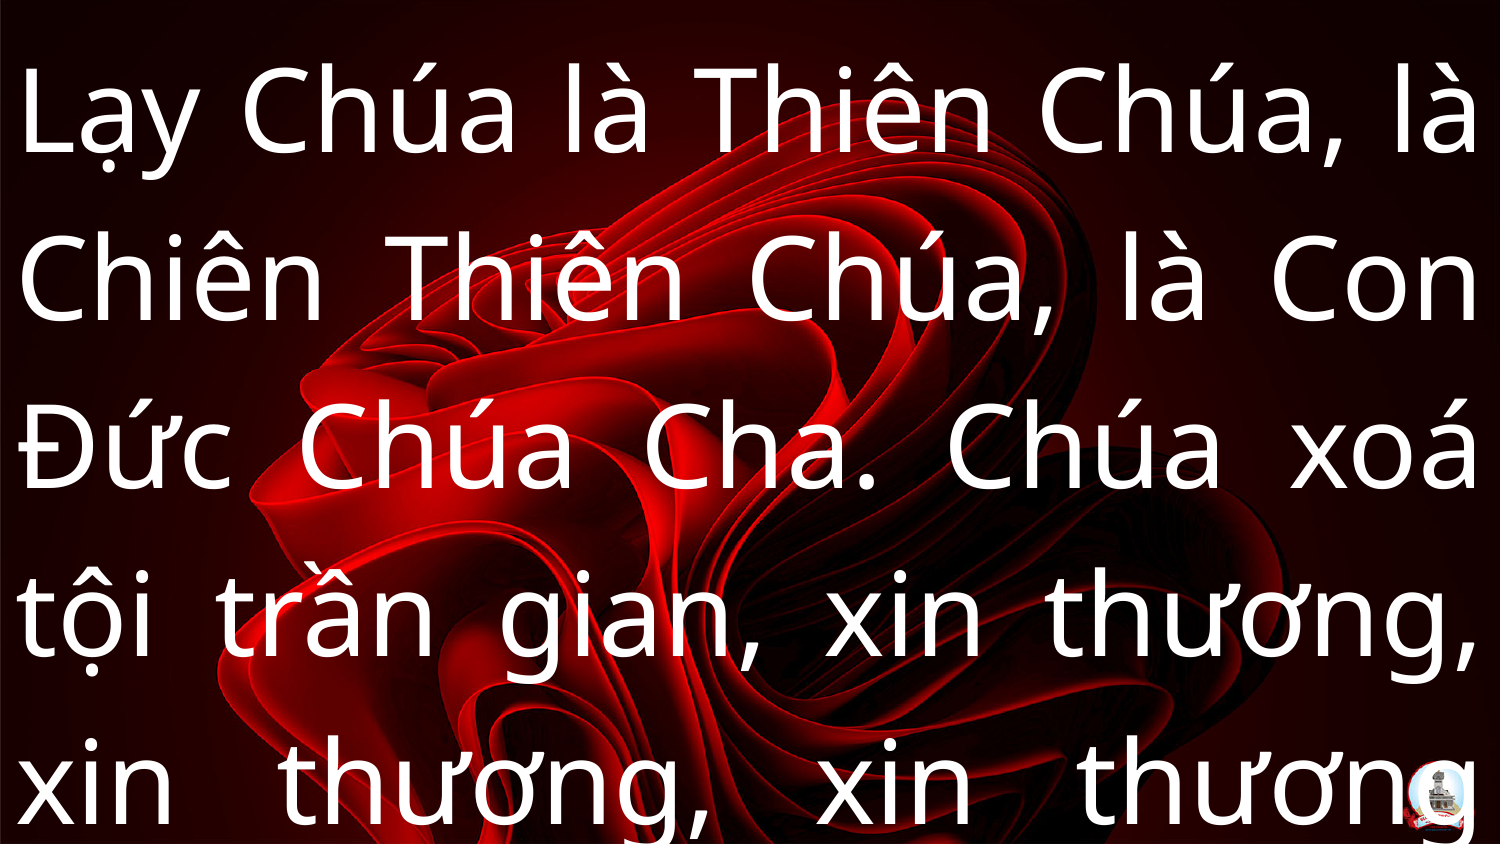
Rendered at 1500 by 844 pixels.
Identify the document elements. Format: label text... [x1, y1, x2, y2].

list Lạy Chúa là Thiên Chúa, là Chiên Thiên Chúa, là Con Đức Chúa Cha. Chúa xoá tội trần gian, xin thương, xin thương, xin thương xót chúng con. [0, 0, 1500, 844]
